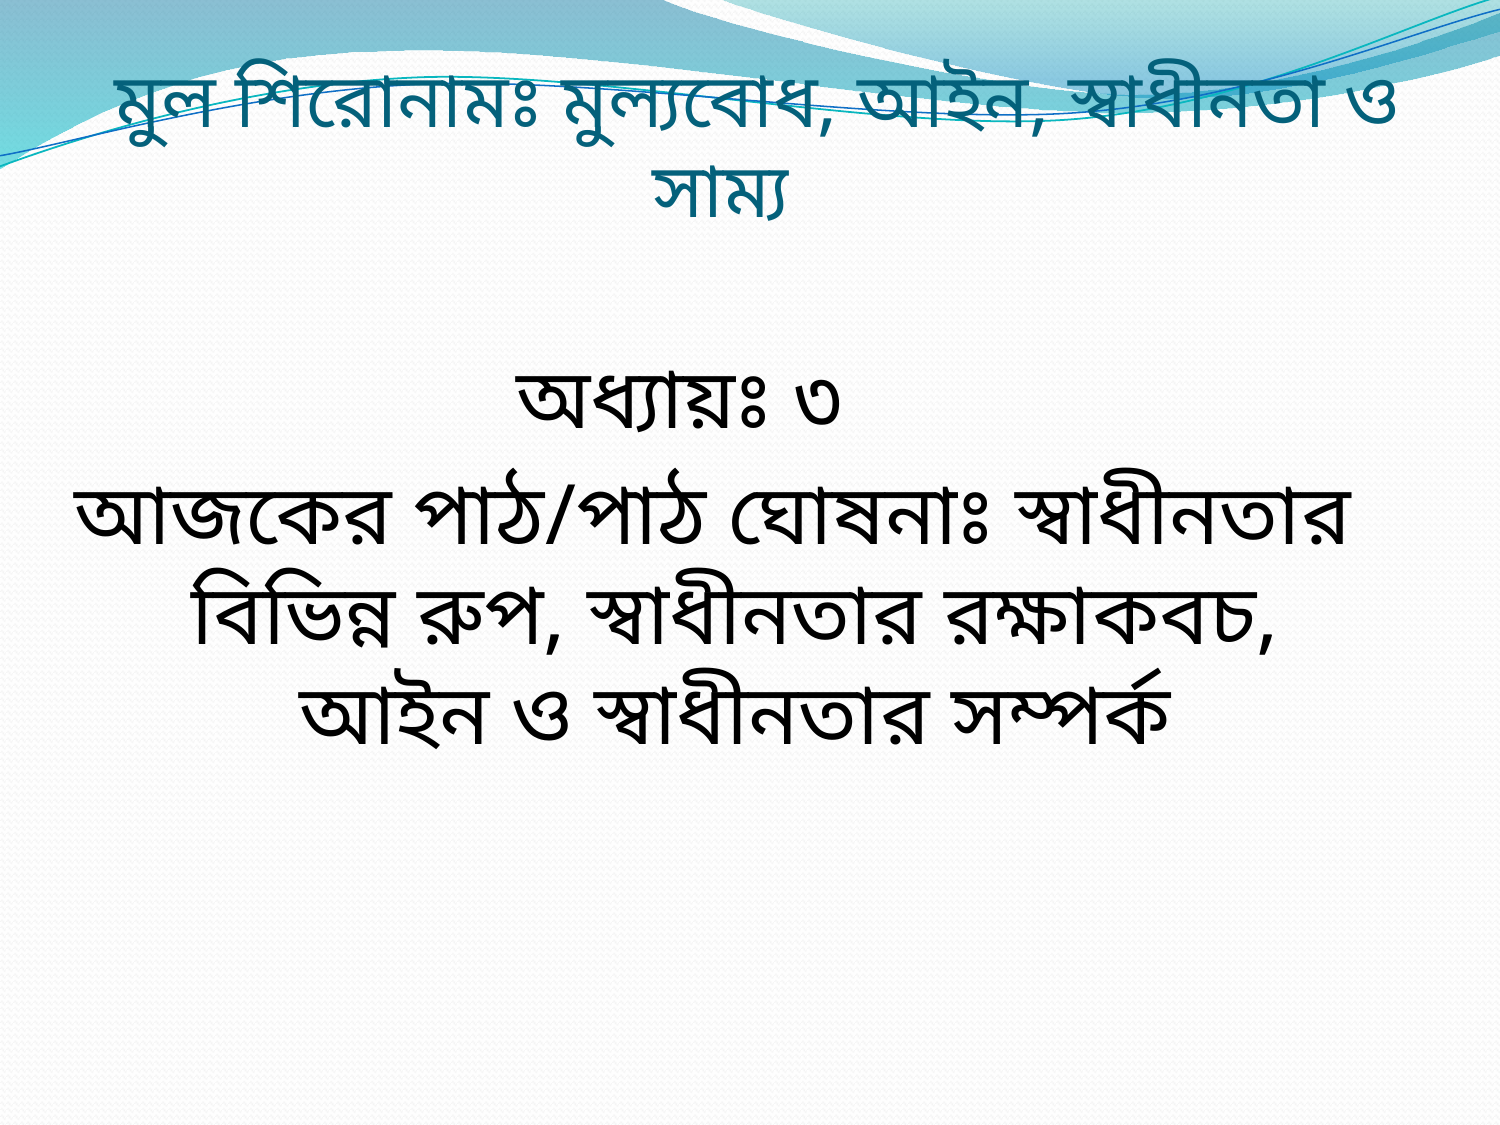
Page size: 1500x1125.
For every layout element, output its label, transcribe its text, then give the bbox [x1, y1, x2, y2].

list অধ্যায়ঃ ৩ আজকের পাঠ/পাঠ ঘোষনাঃ স্বাধীনতার বিভিন্ন রুপ, স্বাধীনতার রক্ষাকবচ, আইন ও স্বাধীনতার সম্পর্ক [50, 337, 1375, 813]
title মুল শিরোনামঃ মুল্যবোধ, আইন, স্বাধীনতা ও সাম্য [37, 45, 1463, 233]
